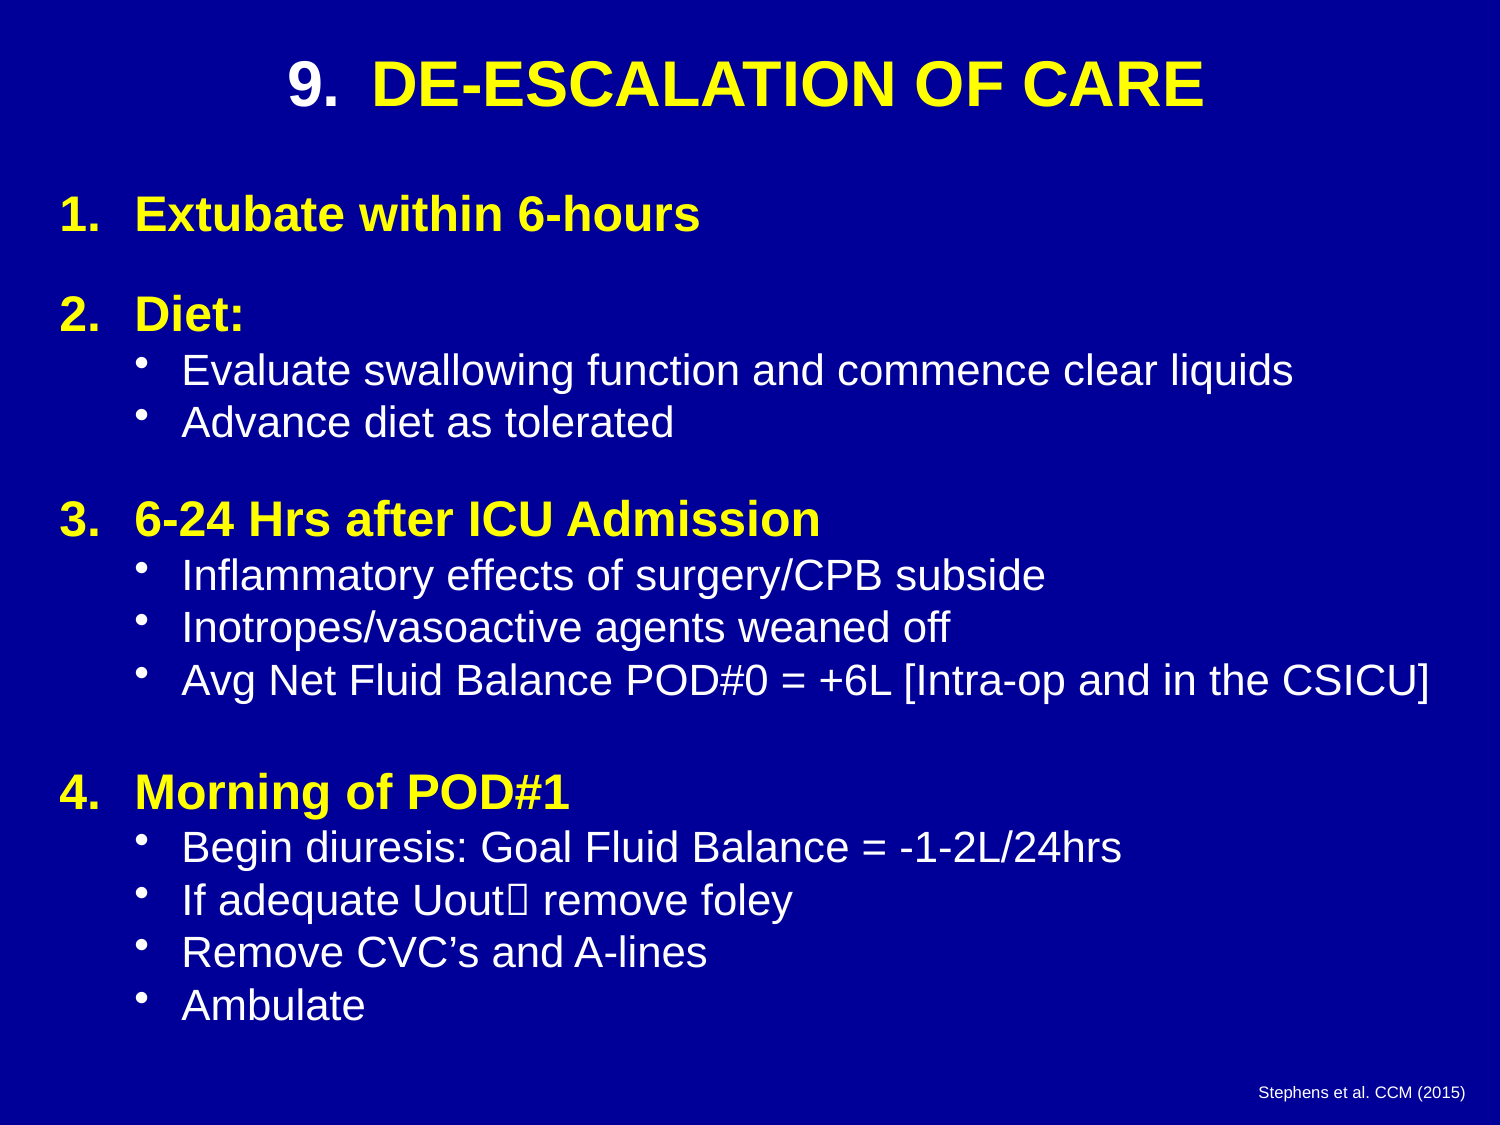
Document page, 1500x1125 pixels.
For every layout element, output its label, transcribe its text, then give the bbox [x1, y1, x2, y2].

list Extubate within 6-hours Diet: Evaluate swallowing function and commence clear liquids Advance diet as tolerated 6-24 Hrs after ICU Admission Inflammatory effects of surgery/CPB subside Inotropes/vasoactive agents weaned off Avg Net Fluid Balance POD#0 = +6L [Intra-op and in the CSICU] Morning of POD#1 Begin diuresis: Goal Fluid Balance = -1-2L/24hrs If adequate Uout remove foley Remove CVC’s and A-lines Ambulate [44, 174, 1448, 1075]
text_box Stephens et al. CCM (2015) [1243, 1074, 1500, 1109]
title DE-ESCALATION OF CARE [55, 31, 1438, 128]
